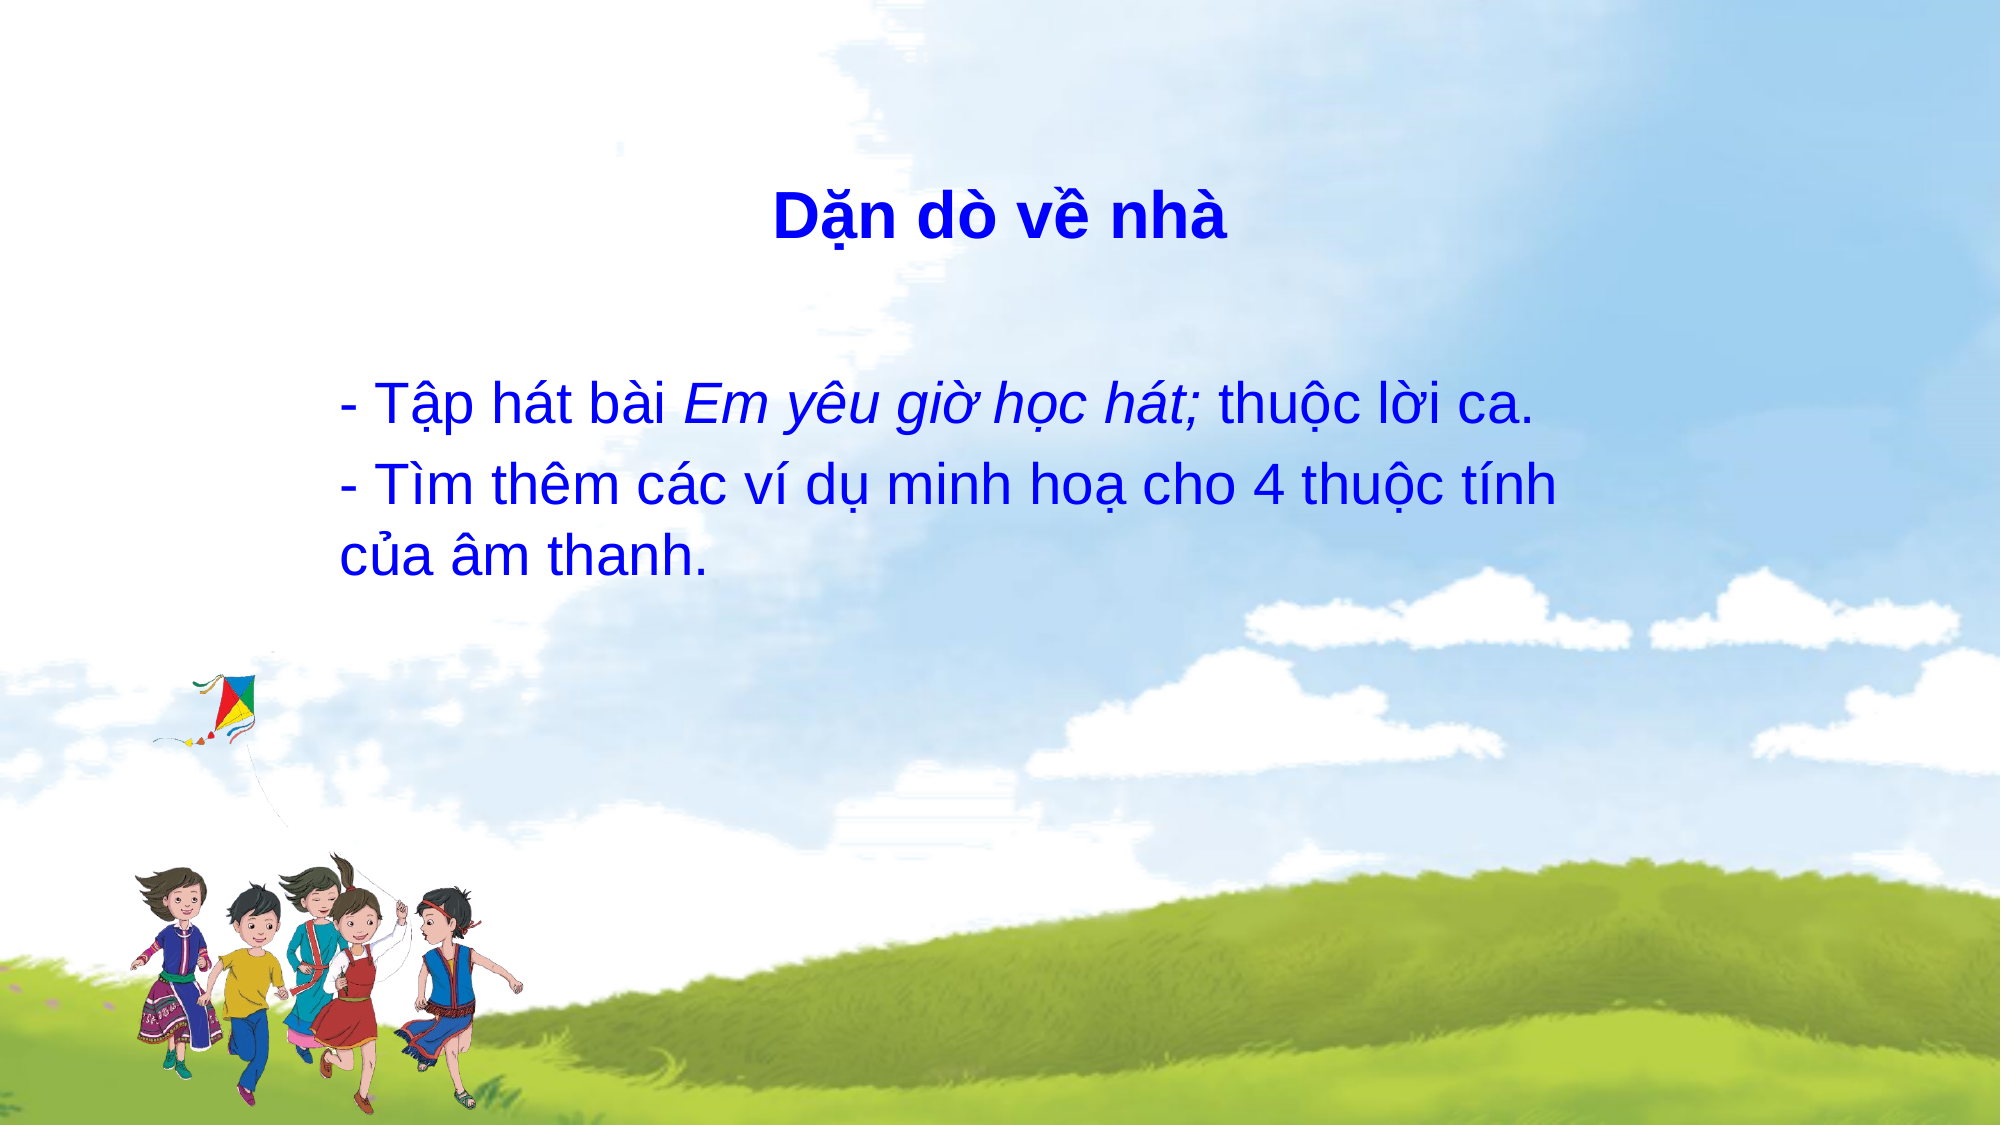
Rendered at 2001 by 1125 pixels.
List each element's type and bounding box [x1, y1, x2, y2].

text_box [0, 0, 2000, 1125]
